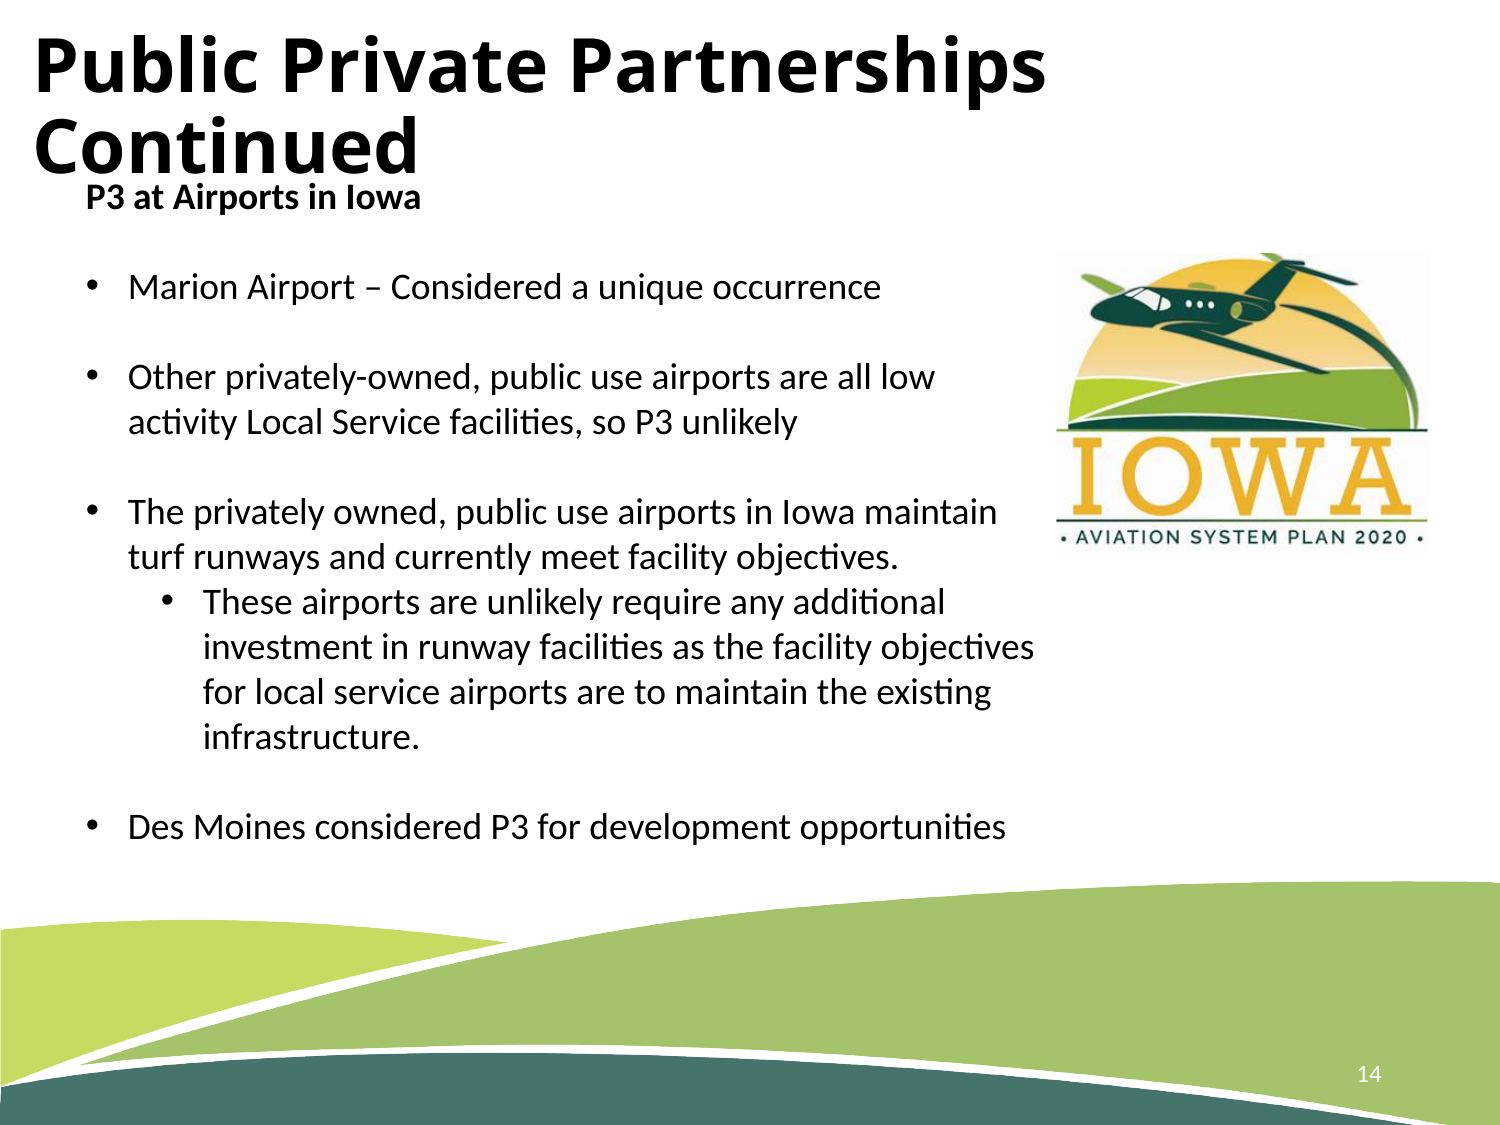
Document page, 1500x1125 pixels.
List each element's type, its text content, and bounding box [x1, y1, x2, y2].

text_box P3 at Airports in Iowa Marion Airport – Considered a unique occurrence Other privately-owned, public use airports are all low activity Local Service facilities, so P3 unlikely The privately owned, public use airports in Iowa maintain turf runways and currently meet facility objectives. These airports are unlikely require any additional investment in runway facilities as the facility objectives for local service airports are to maintain the existing infrastructure. Des Moines considered P3 for development opportunities [71, 164, 1057, 889]
title Public Private Partnerships Continued [17, 0, 1472, 218]
picture [0, 0, 1500, 1125]
slide_number 14 [1059, 1042, 1397, 1103]
